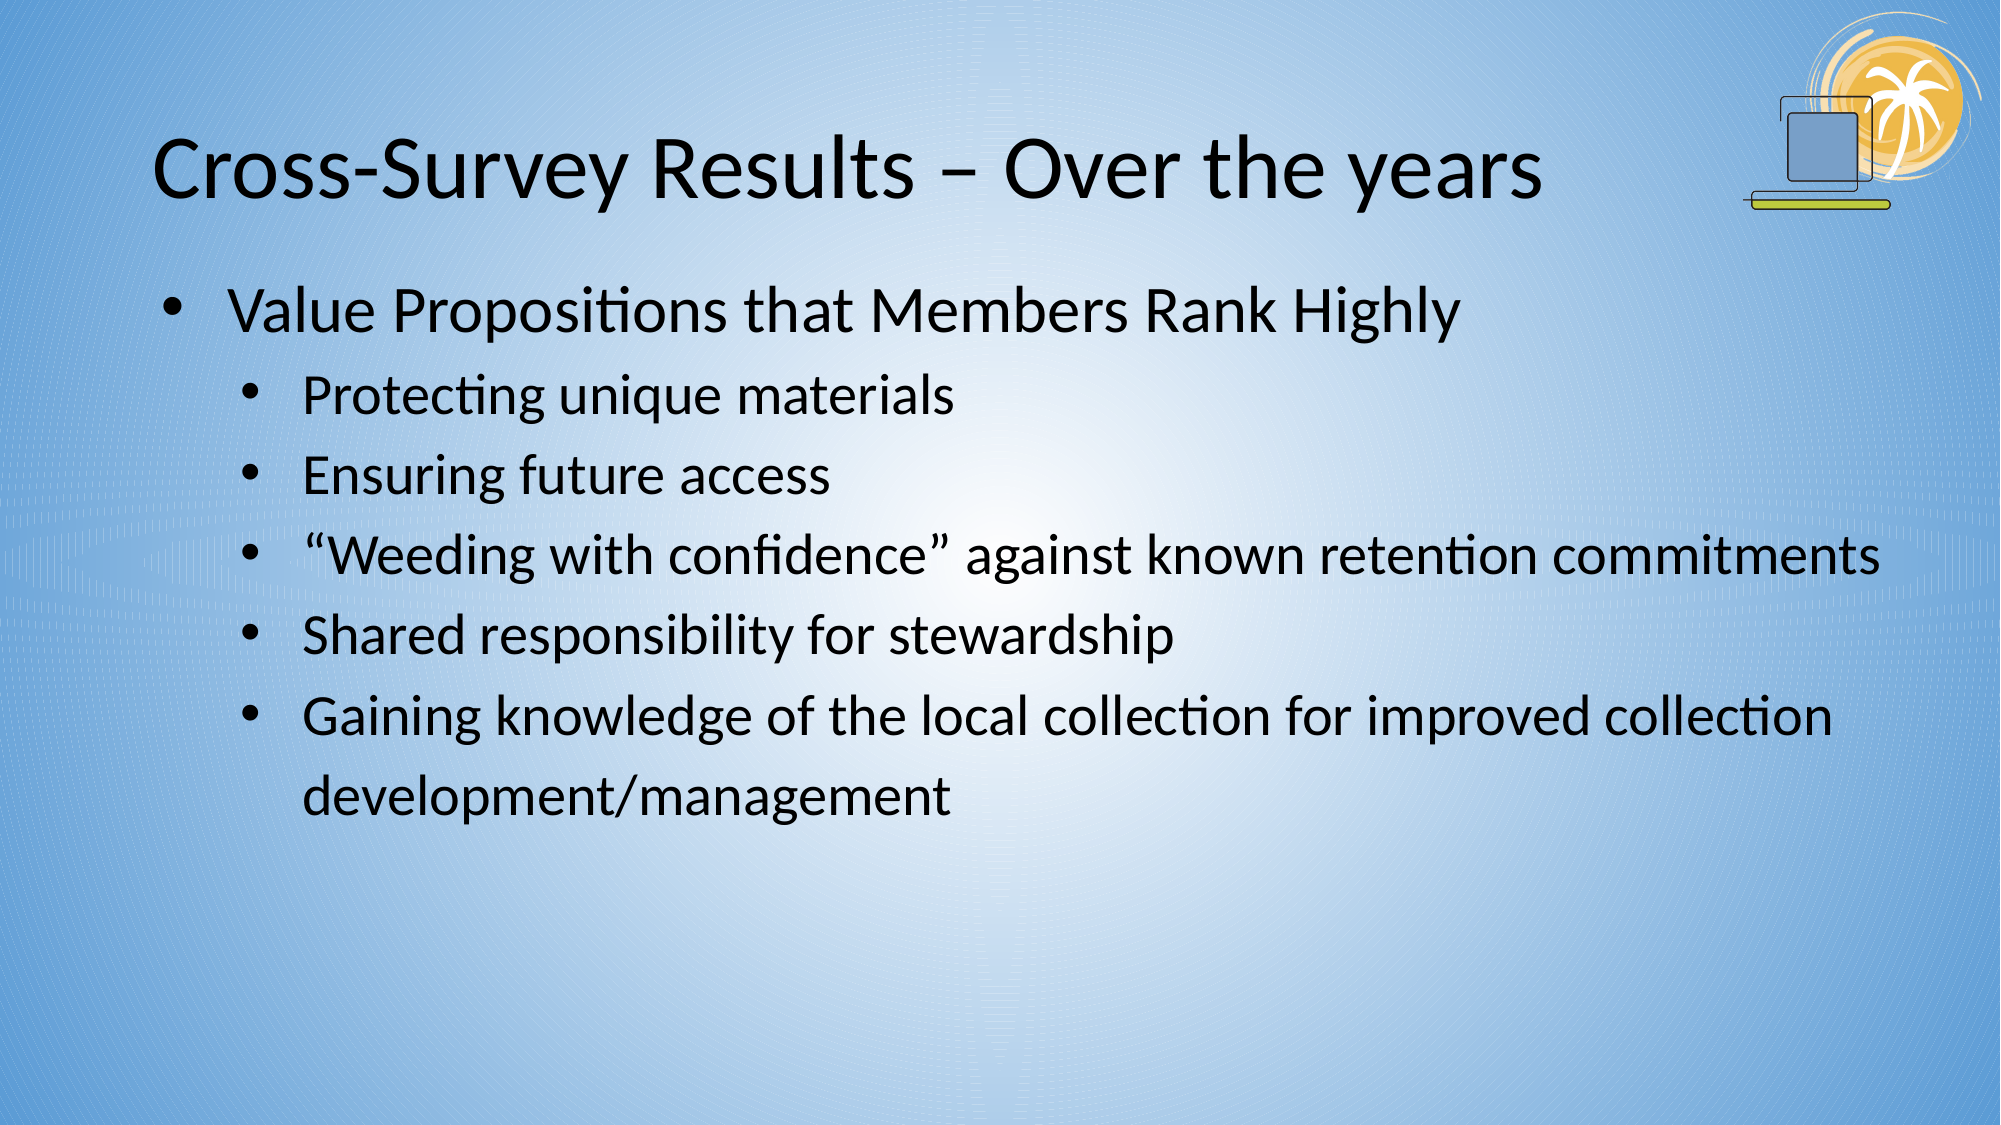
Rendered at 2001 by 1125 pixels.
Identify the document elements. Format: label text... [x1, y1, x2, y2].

title Cross-Survey Results – Over the years [137, 59, 1863, 257]
list Value Propositions that Members Rank Highly Protecting unique materials Ensuring future access “Weeding with confidence” against known retention commitments Shared responsibility for stewardship Gaining knowledge of the local collection for improved collection development/management [137, 257, 1914, 1105]
picture [1743, 11, 1982, 210]
